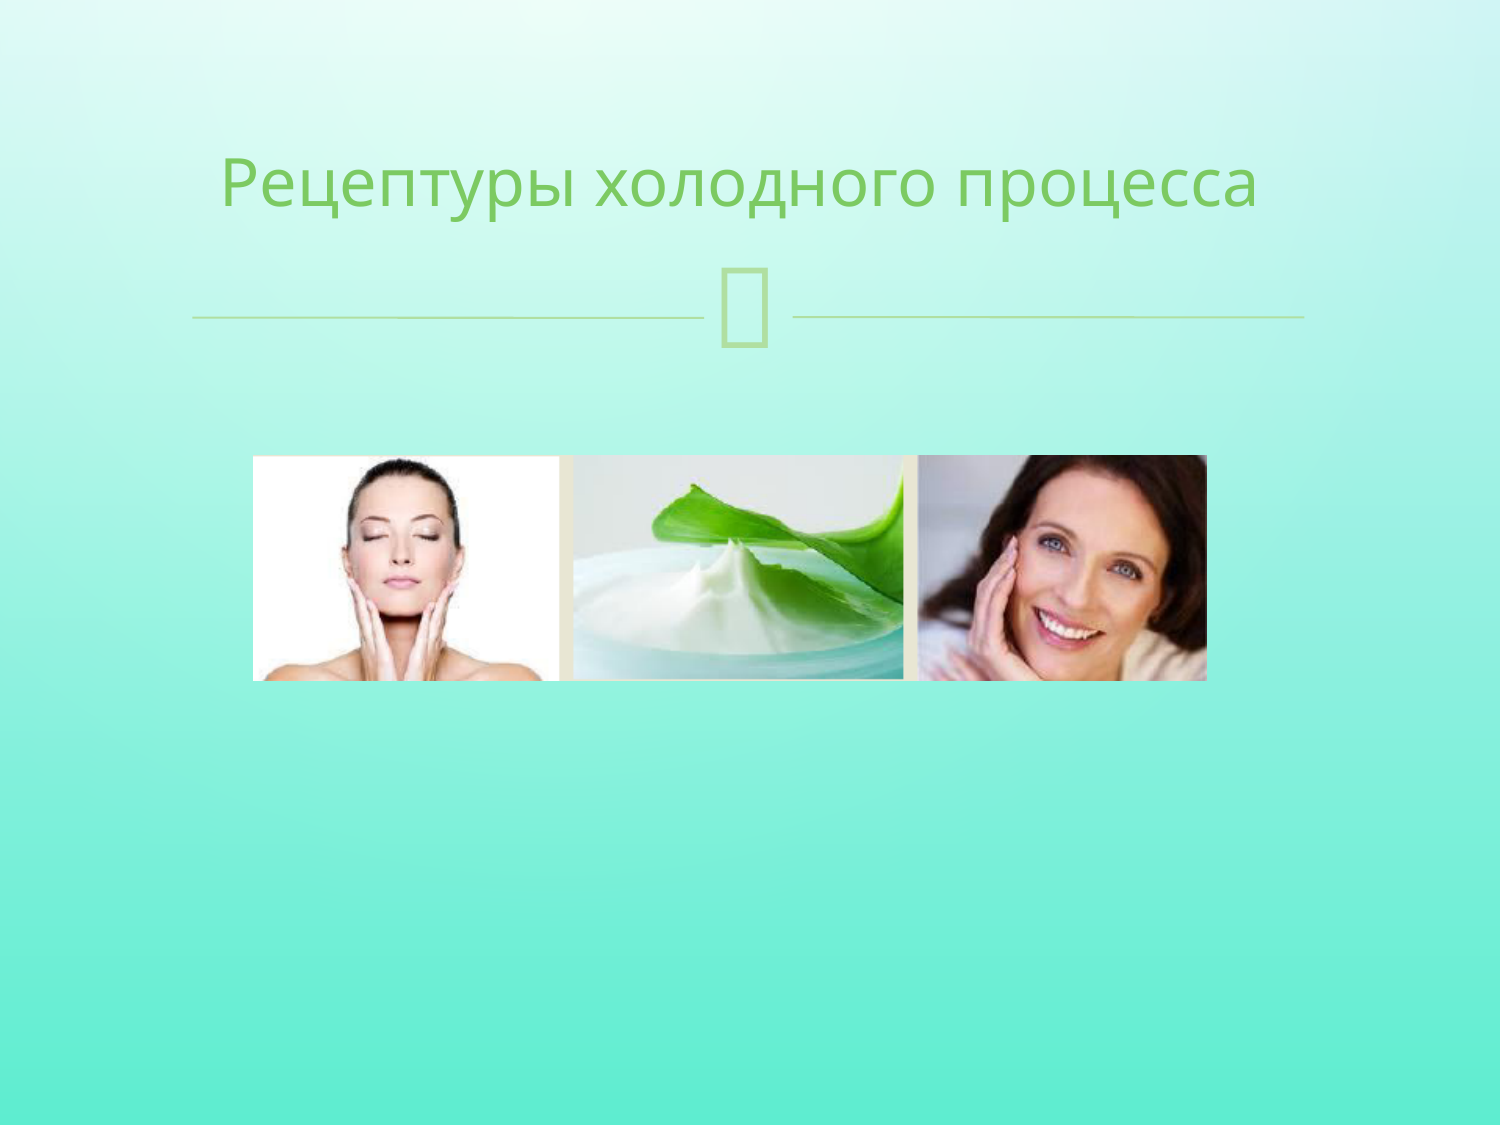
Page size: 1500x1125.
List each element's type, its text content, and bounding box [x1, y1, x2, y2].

title Рецептуры холодного процесса [112, 93, 1386, 267]
picture [253, 455, 1208, 681]
